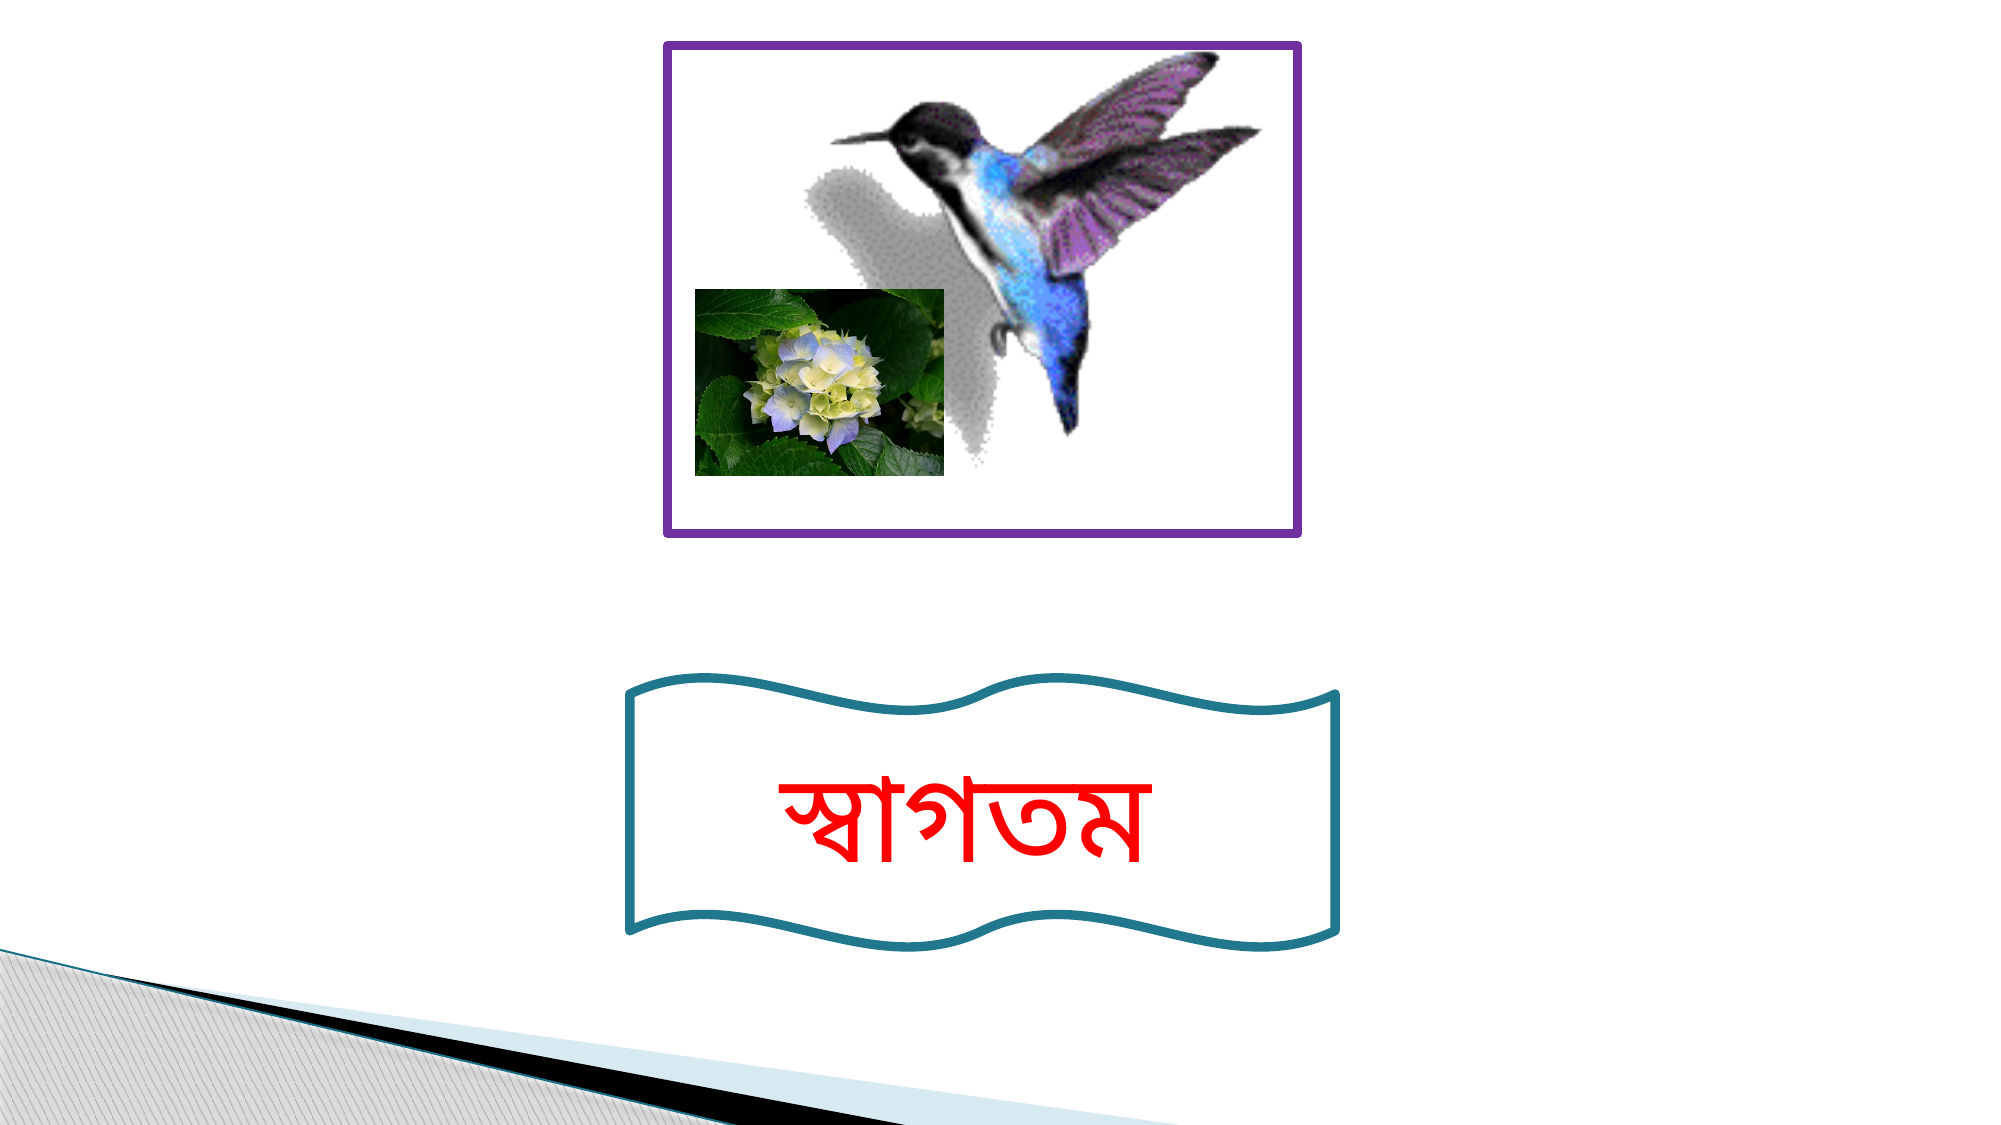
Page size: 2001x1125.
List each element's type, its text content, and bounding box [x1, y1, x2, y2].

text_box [671, 49, 1294, 529]
text_box স্বাগতম [625, 673, 1340, 952]
